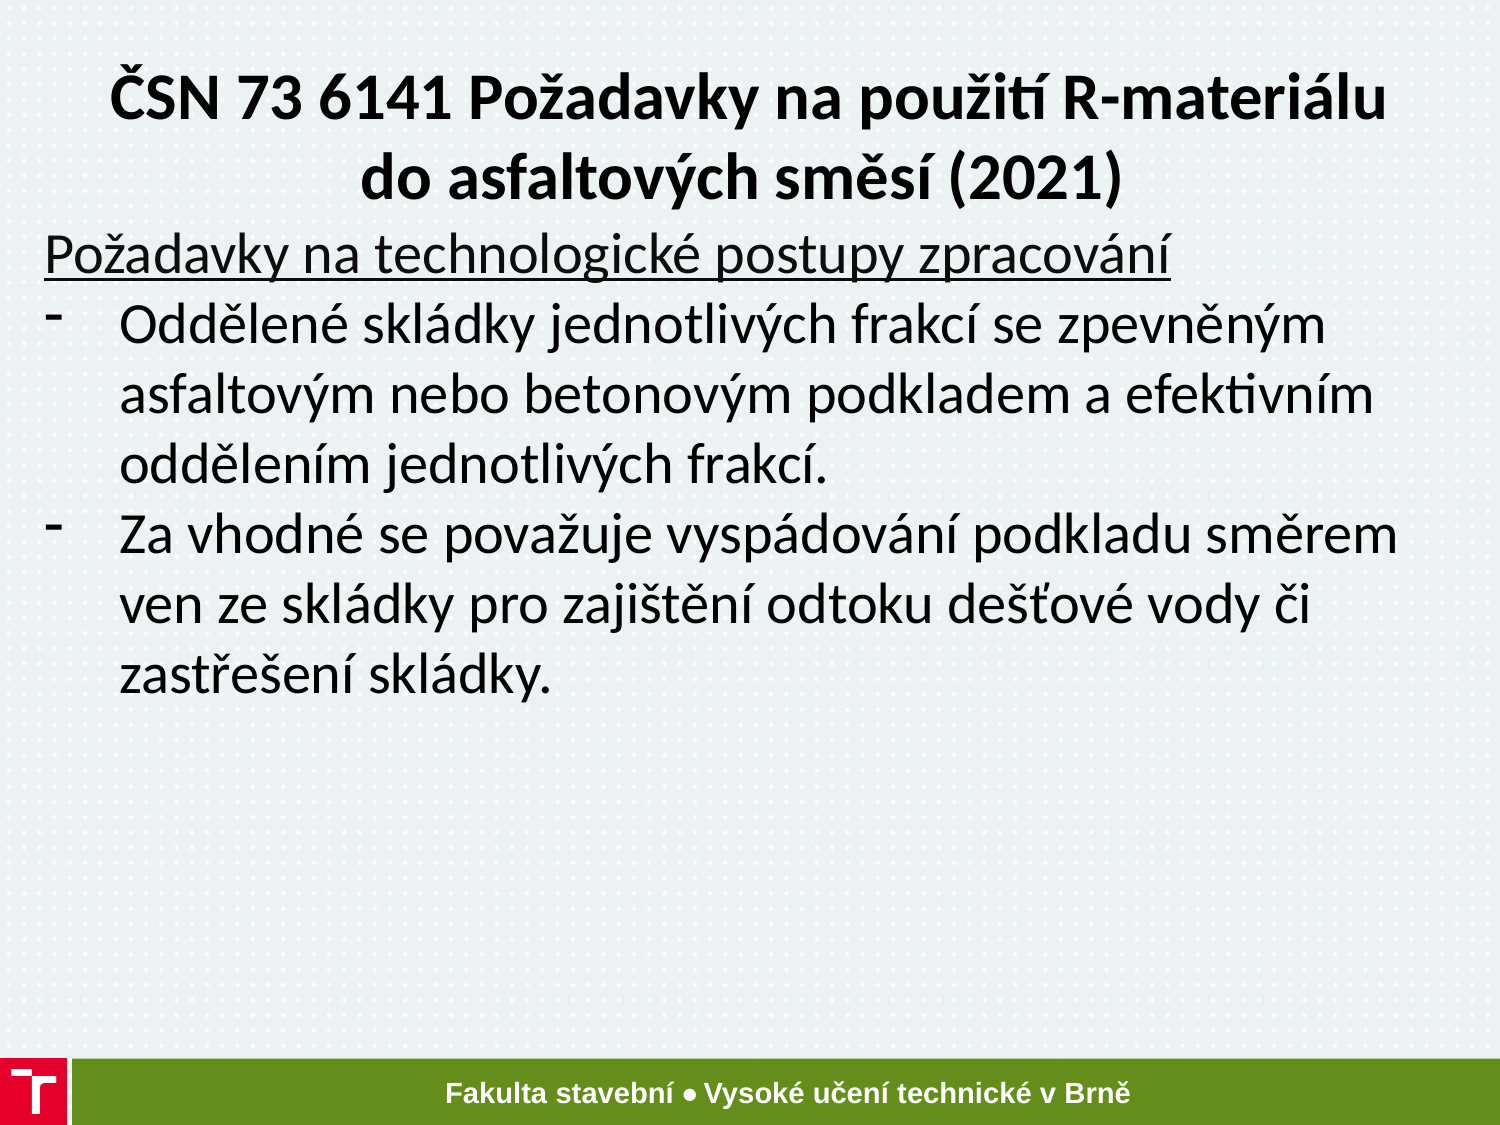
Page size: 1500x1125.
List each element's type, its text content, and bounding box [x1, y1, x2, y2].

text_box Požadavky na technologické postupy zpracování Oddělené skládky jednotlivých frakcí se zpevněným asfaltovým nebo betonovým podkladem a efektivním oddělením jednotlivých frakcí. Za vhodné se považuje vyspádování podkladu směrem ven ze skládky pro zajištění odtoku dešťové vody či zastřešení skládky. [29, 208, 1471, 783]
title ČSN 73 6141 Požadavky na použití R-materiálu do asfaltových směsí (2021) [75, 45, 1425, 208]
picture [0, 0, 1500, 1125]
